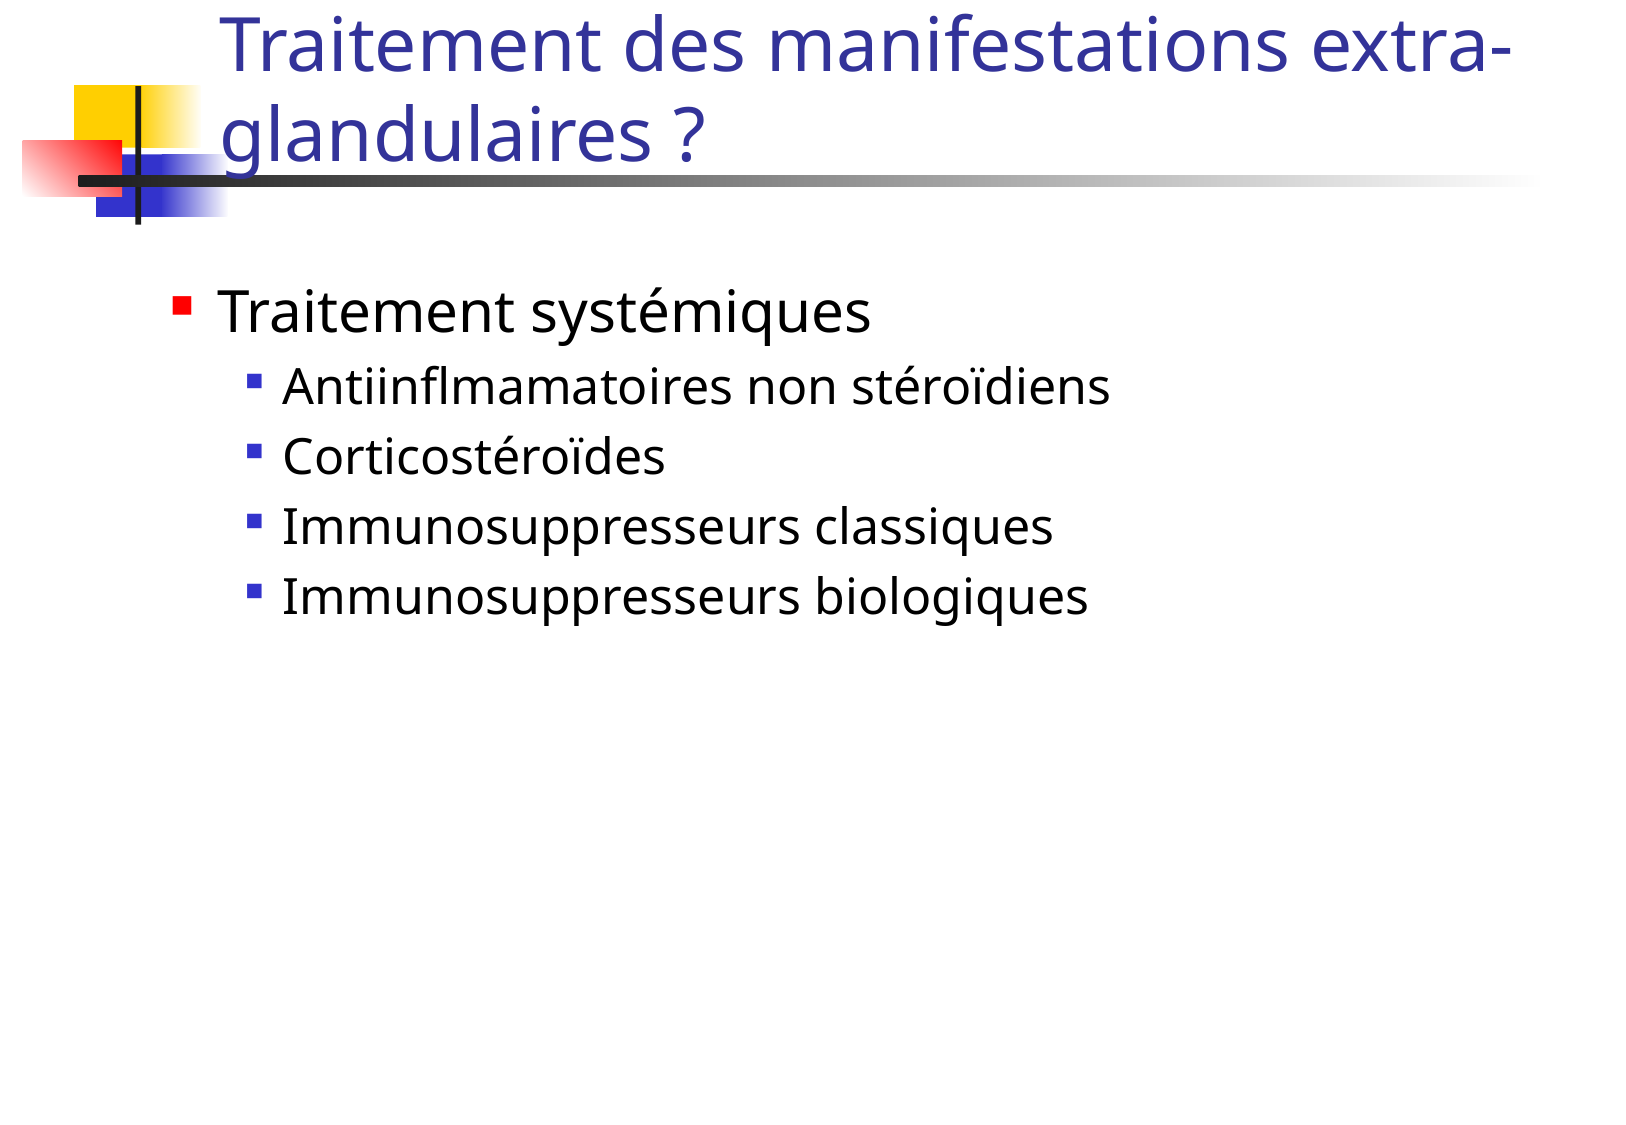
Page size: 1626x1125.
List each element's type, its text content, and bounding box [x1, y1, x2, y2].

list Traitement systémiques Antiinflmamatoires non stéroïdiens Corticostéroïdes Immunosuppresseurs classiques Immunosuppresseurs biologiques [79, 266, 1592, 1036]
title Traitement des manifestations extra-glandulaires ? [204, 74, 1590, 185]
